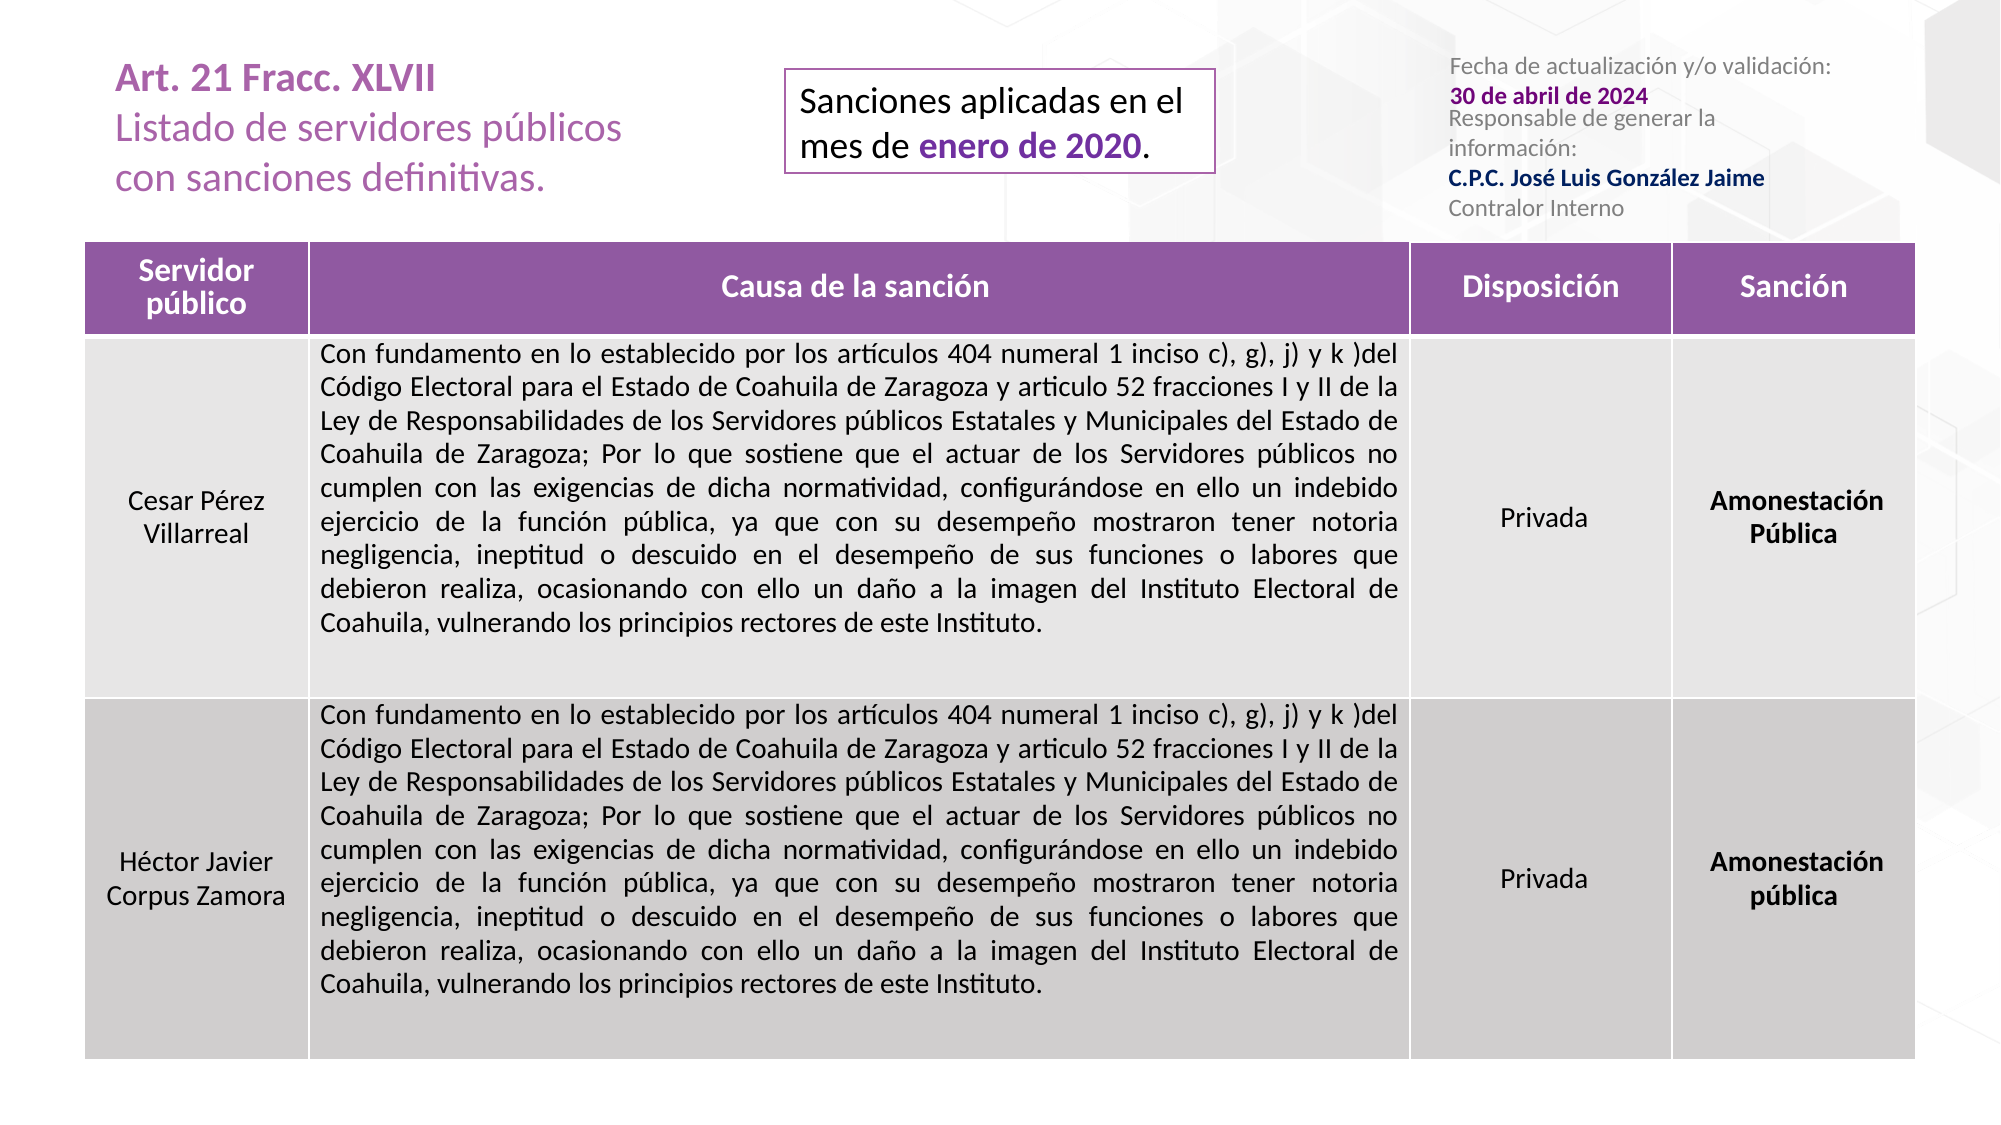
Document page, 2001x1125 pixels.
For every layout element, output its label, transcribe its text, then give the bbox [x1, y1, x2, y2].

text_box Sanciones aplicadas en el mes de enero de 2020. [784, 68, 1216, 174]
table_header Disposición [1411, 243, 1671, 334]
table_cell Privada [1411, 699, 1671, 1059]
table_cell Cesar Pérez Villarreal [85, 339, 308, 697]
table_cell Privada [1411, 339, 1671, 697]
text_box Art. 21 Fracc. XLVII Listado de servidores públicos con sanciones definitivas. [100, 41, 678, 242]
picture [0, 0, 2001, 1125]
table_cell Héctor Javier Corpus Zamora [85, 699, 308, 1059]
table_cell Amonestación Pública [1673, 339, 1915, 697]
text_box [1433, 41, 1856, 231]
table_cell Con fundamento en lo establecido por los artículos 404 numeral 1 inciso c), g), j) y k )del Código Electoral para el Estado de Coahuila de Zaragoza y articulo 52 fracciones I y II de la Ley de Responsabilidades de los Servidores públicos Estatales y Municipales del Estado de Coahuila de Zaragoza; Por lo que sostiene que el actuar de los Servidores públicos no cumplen con las exigencias de dicha normatividad, configurándose en ello un indebido ejercicio de la función pública, ya que con su desempeño mostraron tener notoria negligencia, ineptitud o descuido en el desempeño de sus funciones o labores que debieron realiza, ocasionando con ello un daño a la imagen del Instituto Electoral de Coahuila, vulnerando los principios rectores de este Instituto. [310, 339, 1409, 697]
table_header Servidor público [85, 242, 308, 334]
table_cell Amonestación pública [1673, 699, 1915, 1059]
table_header Sanción [1673, 243, 1915, 334]
table_cell Con fundamento en lo establecido por los artículos 404 numeral 1 inciso c), g), j) y k )del Código Electoral para el Estado de Coahuila de Zaragoza y articulo 52 fracciones I y II de la Ley de Responsabilidades de los Servidores públicos Estatales y Municipales del Estado de Coahuila de Zaragoza; Por lo que sostiene que el actuar de los Servidores públicos no cumplen con las exigencias de dicha normatividad, configurándose en ello un indebido ejercicio de la función pública, ya que con su desempeño mostraron tener notoria negligencia, ineptitud o descuido en el desempeño de sus funciones o labores que debieron realiza, ocasionando con ello un daño a la imagen del Instituto Electoral de Coahuila, vulnerando los principios rectores de este Instituto. [310, 699, 1409, 1059]
table_header Causa de la sanción [310, 242, 1409, 334]
